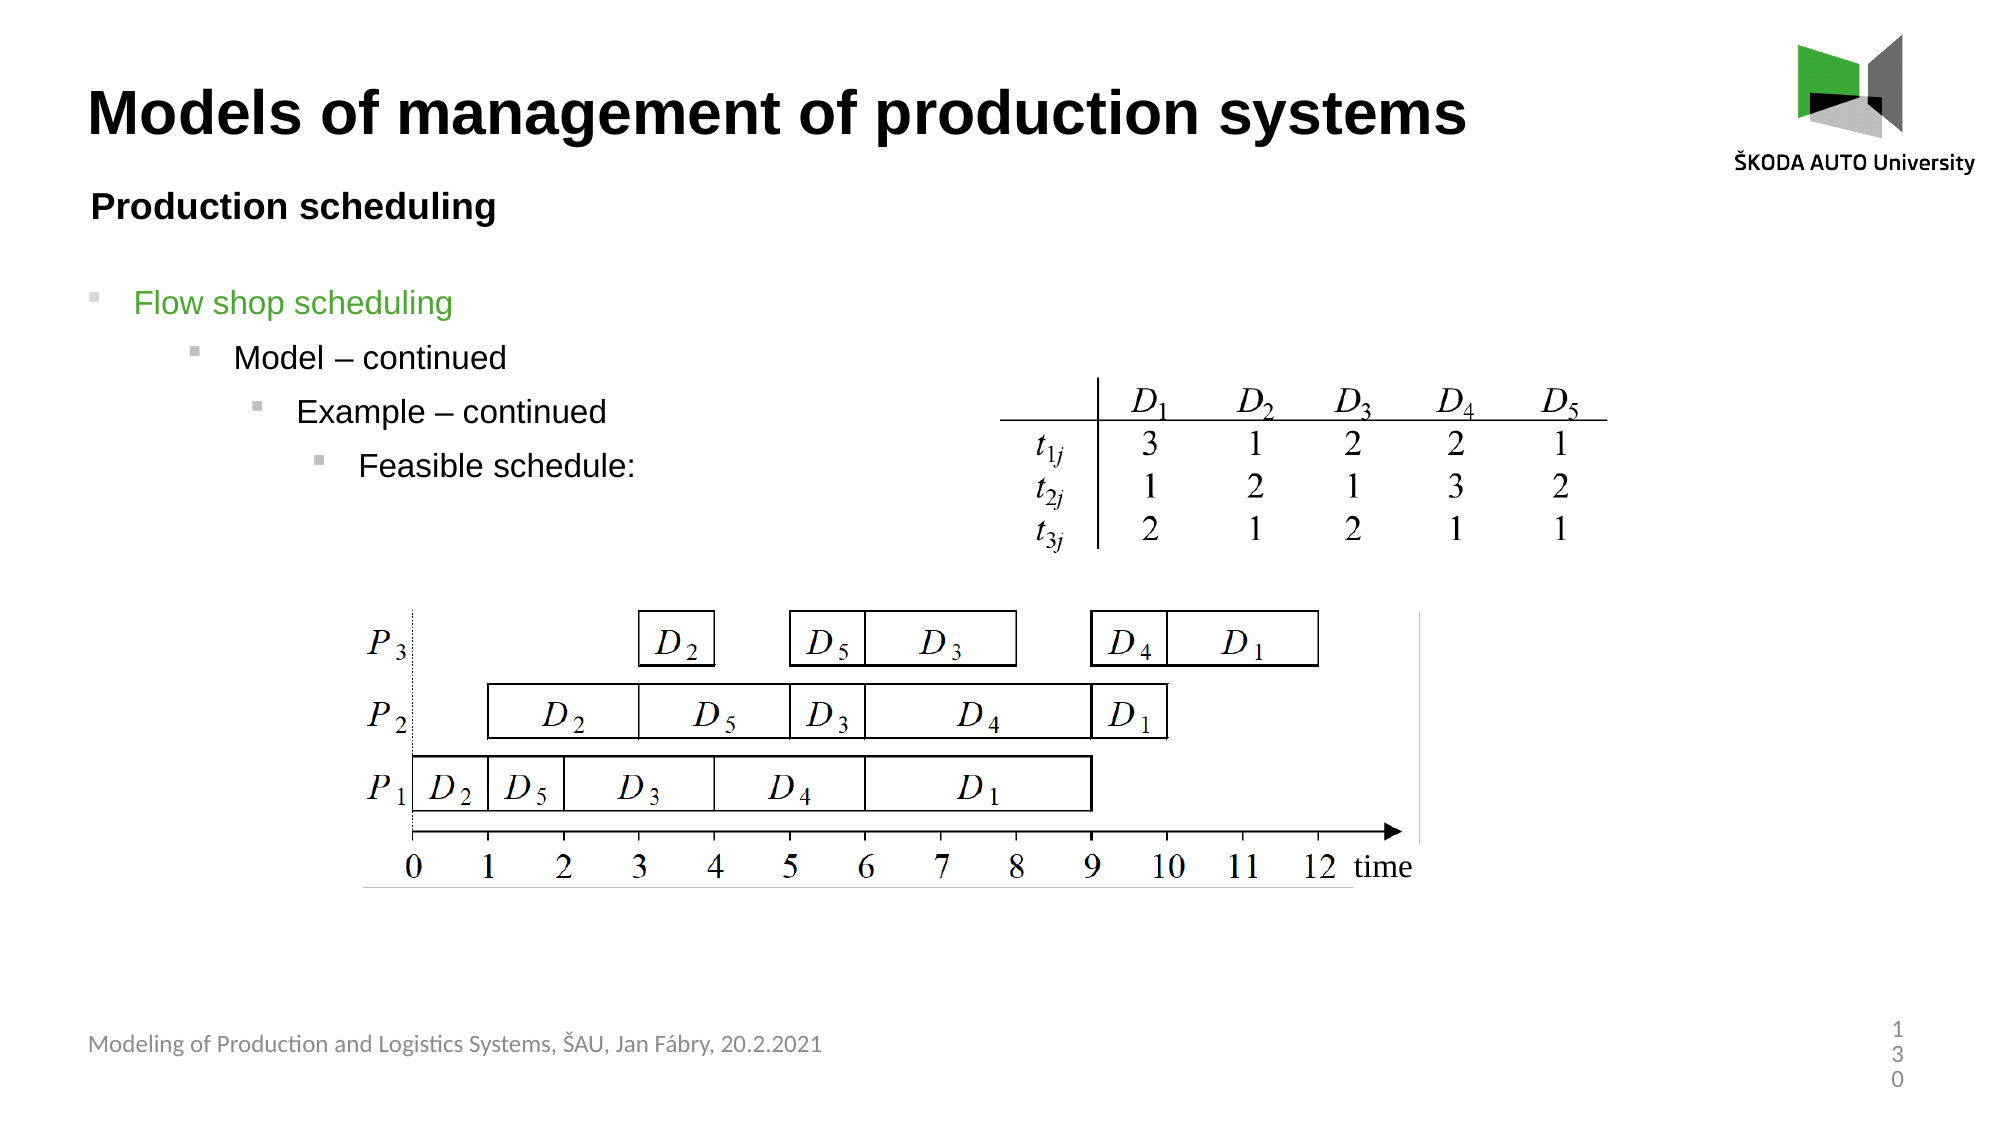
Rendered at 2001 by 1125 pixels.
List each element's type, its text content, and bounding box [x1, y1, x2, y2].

list Models of management of production systems [72, 72, 1593, 158]
footer Modeling of Production and Logistics Systems, ŠAU, Jan Fábry, 20.2.2021 [72, 1012, 1148, 1073]
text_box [361, 610, 1455, 893]
picture [1735, 34, 1975, 175]
slide_number 130 [1876, 1003, 1929, 1053]
list Production scheduling [75, 174, 1592, 236]
picture [999, 366, 1608, 570]
